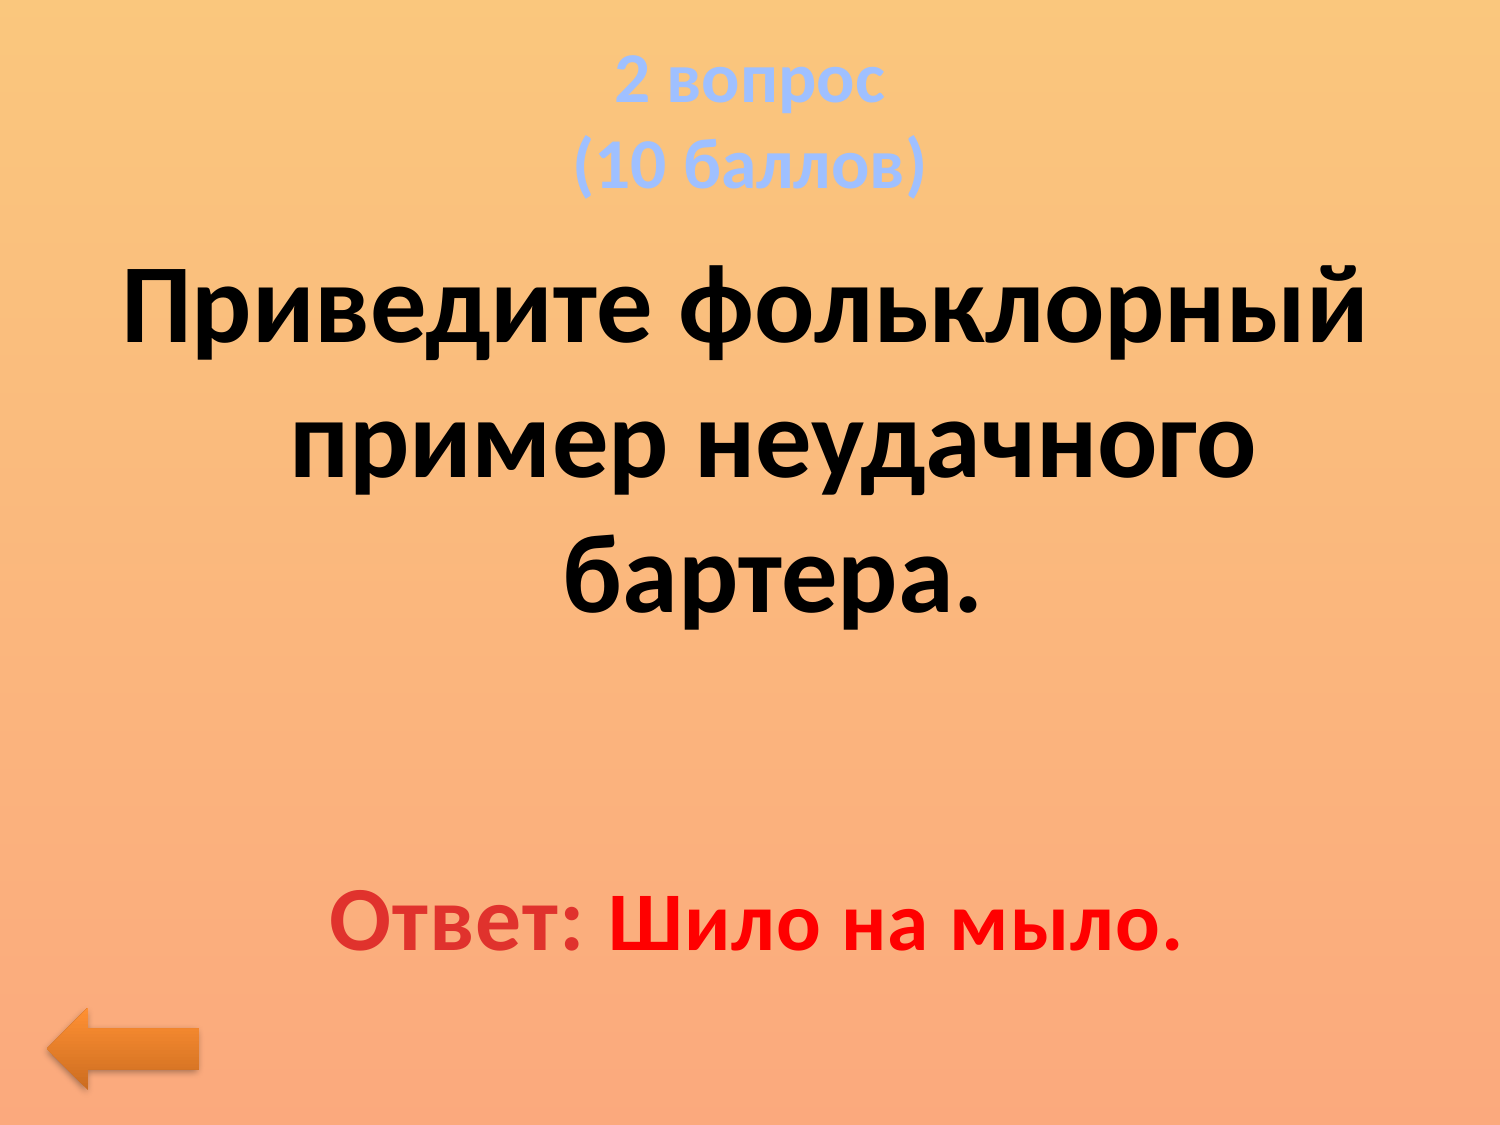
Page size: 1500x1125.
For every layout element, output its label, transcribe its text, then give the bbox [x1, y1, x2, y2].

list Приведите фольклорный пример неудачного бартера. [70, 222, 1421, 622]
text_box [46, 1007, 200, 1090]
title 2 вопрос (10 баллов) [75, 23, 1425, 211]
text_box Ответ: Шило на мыло. [81, 820, 1432, 1008]
